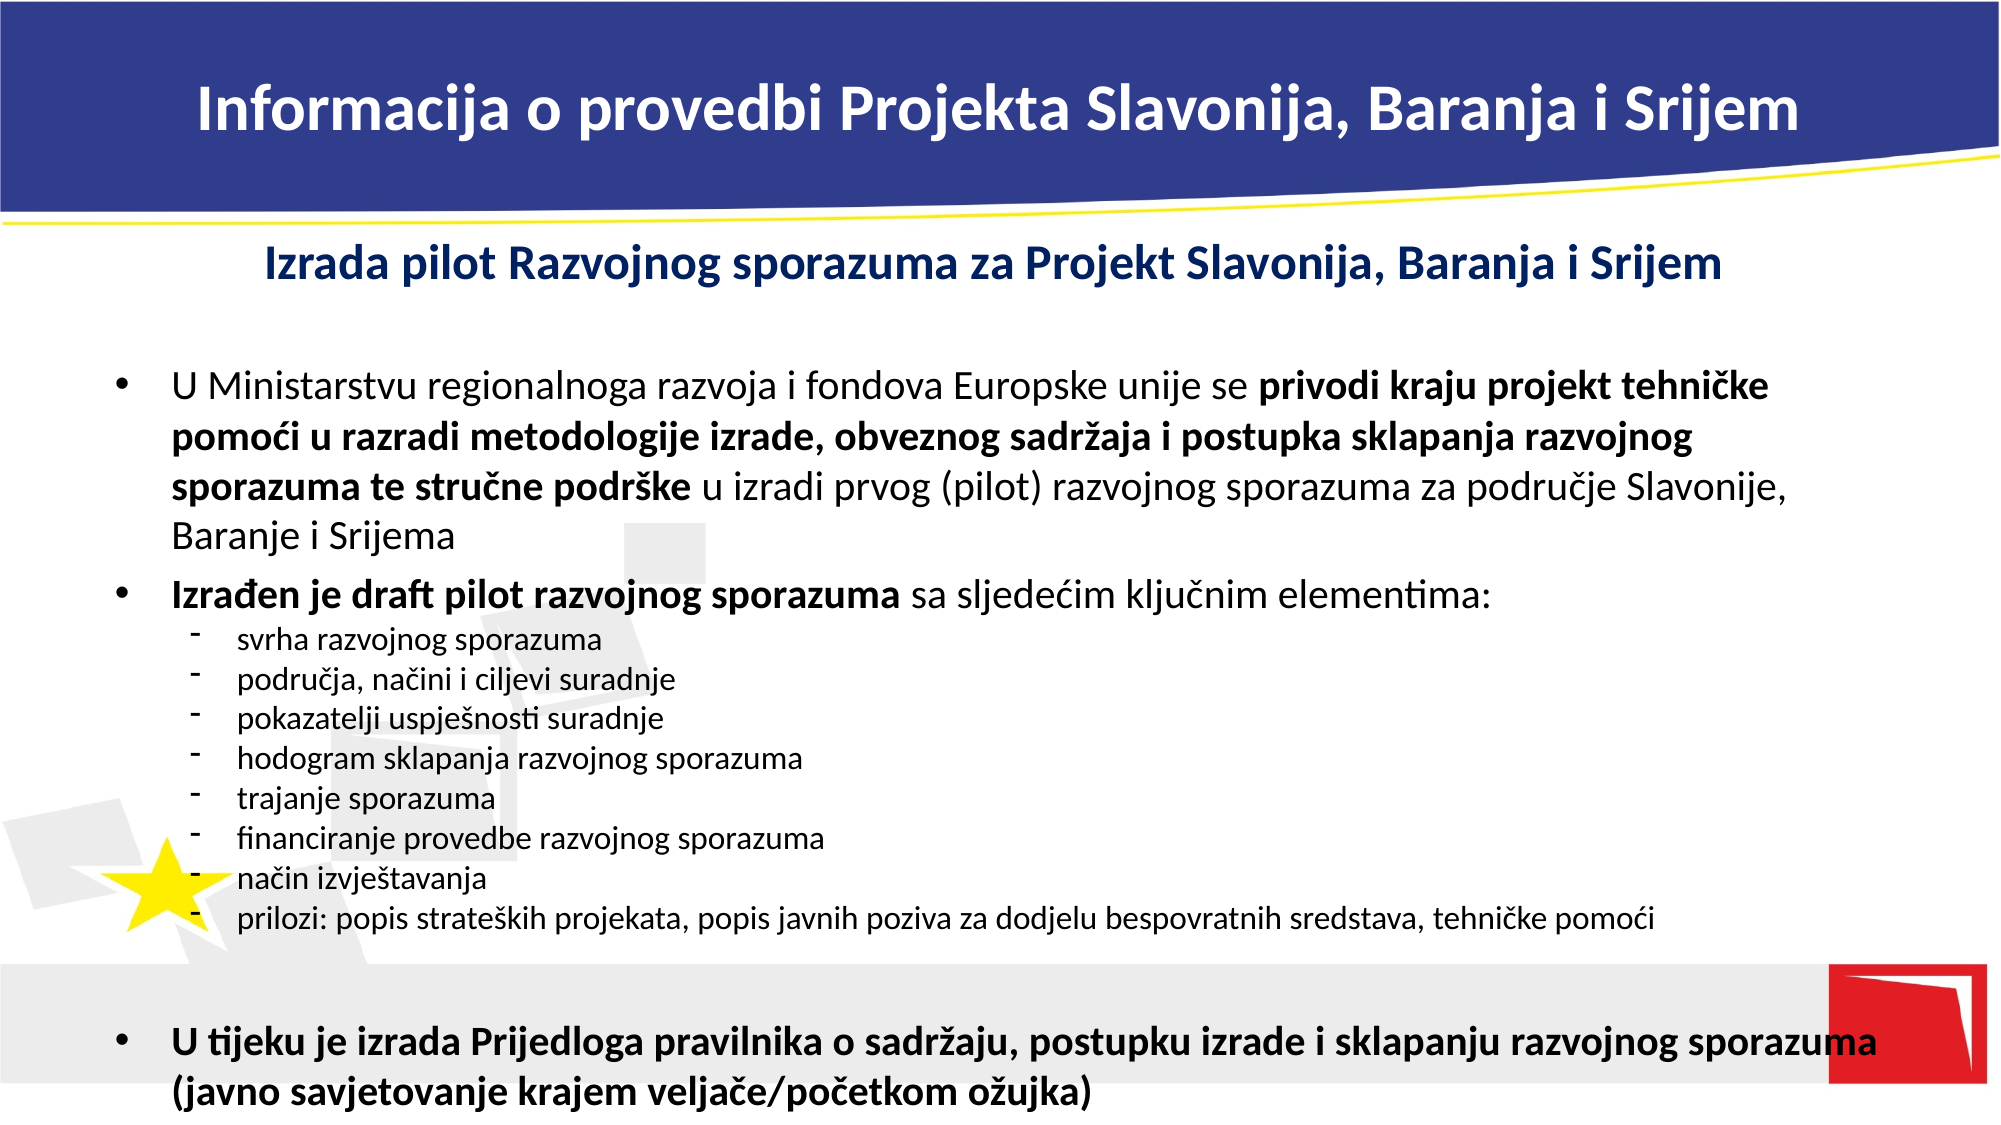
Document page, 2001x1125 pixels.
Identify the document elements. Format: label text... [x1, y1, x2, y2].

title Informacija o provedbi Projekta Slavonija, Baranja i Srijem [99, 35, 1900, 173]
picture [0, 0, 2001, 1125]
list Izrada pilot Razvojnog sporazuma za Projekt Slavonija, Baranja i Srijem U Ministarstvu regionalnoga razvoja i fondova Europske unije se privodi kraju projekt tehničke pomoći u razradi metodologije izrade, obveznog sadržaja i postupka sklapanja razvojnog sporazuma te stručne podrške u izradi prvog (pilot) razvojnog sporazuma za područje Slavonije, Baranje i Srijema Izrađen je draft pilot razvojnog sporazuma sa sljedećim ključnim elementima: svrha razvojnog sporazuma područja, načini i ciljevi suradnje pokazatelji uspješnosti suradnje hodogram sklapanja razvojnog sporazuma trajanje sporazuma financiranje provedbe razvojnog sporazuma način izvještavanja prilozi: popis strateških projekata, popis javnih poziva za dodjelu bespovratnih sredstava, tehničke pomoći U tijeku je izrada Prijedloga pravilnika o sadržaju, postupku izrade i sklapanju razvojnog sporazuma (javno savjetovanje krajem veljače/početkom ožujka) [99, 222, 1900, 1028]
